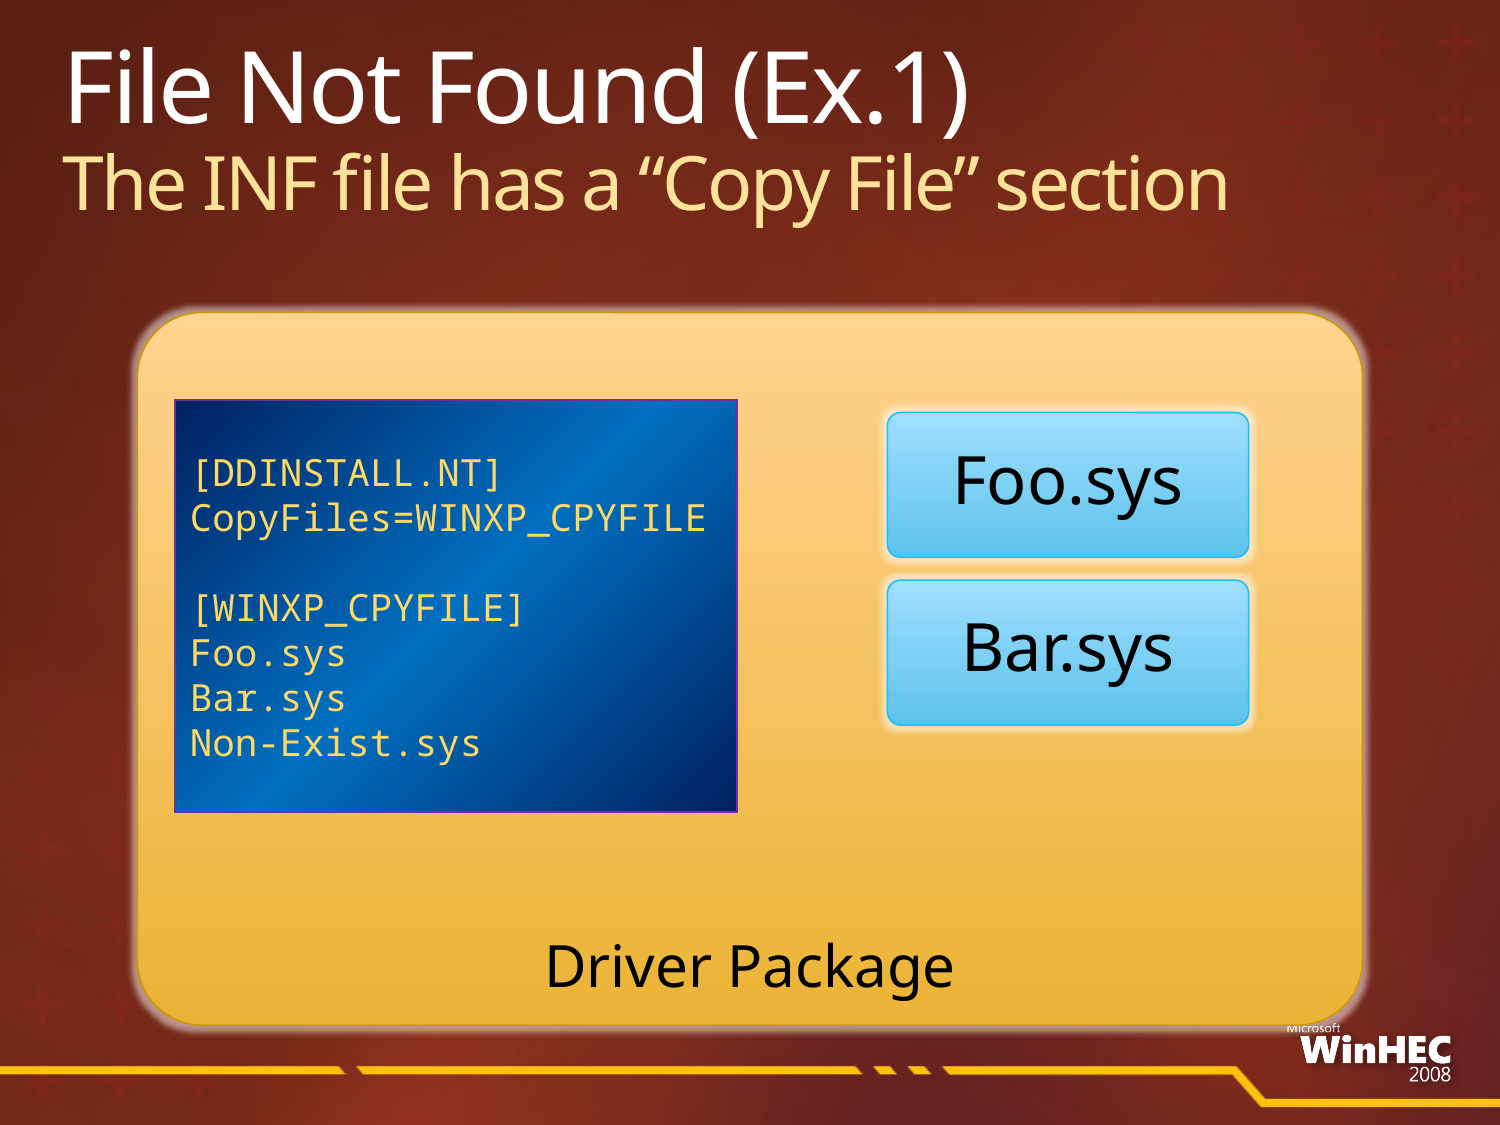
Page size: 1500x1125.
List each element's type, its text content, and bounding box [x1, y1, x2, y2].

title Bad Service Install Section There is a driver package [883, 408, 1253, 562]
title Bad Service Install Section There is a driver package [883, 576, 1253, 730]
title File Not Found (Ex.1) The INF file has a “Copy File” section [62, 37, 1438, 229]
text_box [DDINSTALL.NT] CopyFiles=WINXP_CPYFILE [WINXP_CPYFILE] Foo.sys Bar.sys Non-Exist.sys [174, 399, 738, 813]
text_box Foo.sys [886, 411, 1250, 559]
text_box Bar.sys [886, 579, 1250, 726]
picture [0, 0, 1500, 1125]
list Code: 000005B4 Name: ERROR_TIMEOUT Issues Various root error causes Co-installer hangs Showing Interactive UI Busy system Waiting for the device restart Solution It depends on the problem [135, 310, 1365, 1029]
text_box Driver Package [136, 311, 1364, 1026]
